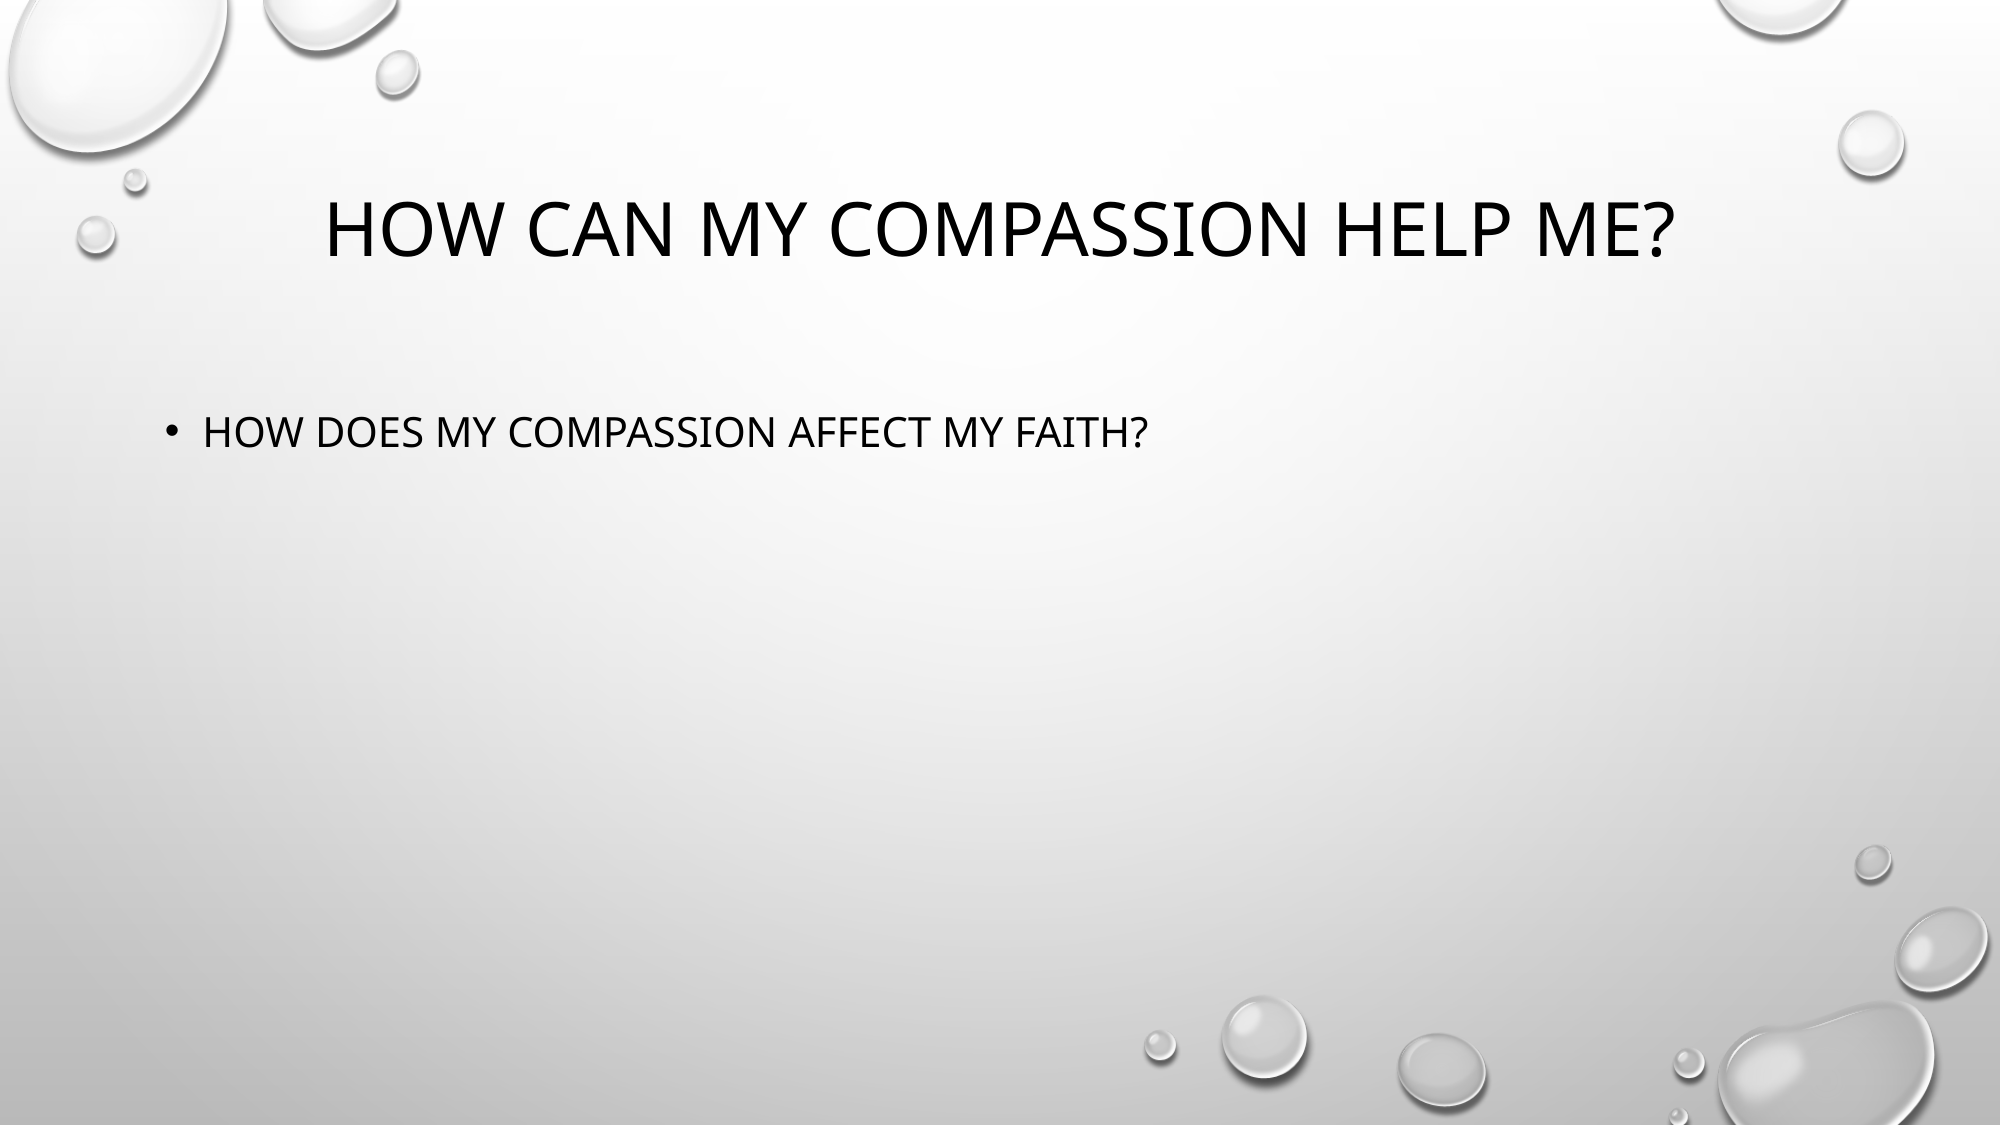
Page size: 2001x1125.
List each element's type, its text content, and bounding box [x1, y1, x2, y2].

title How can my compassion help me? [149, 101, 1851, 364]
picture [0, 0, 2000, 1125]
list How does my compassion affect my Faith? [149, 388, 1850, 950]
